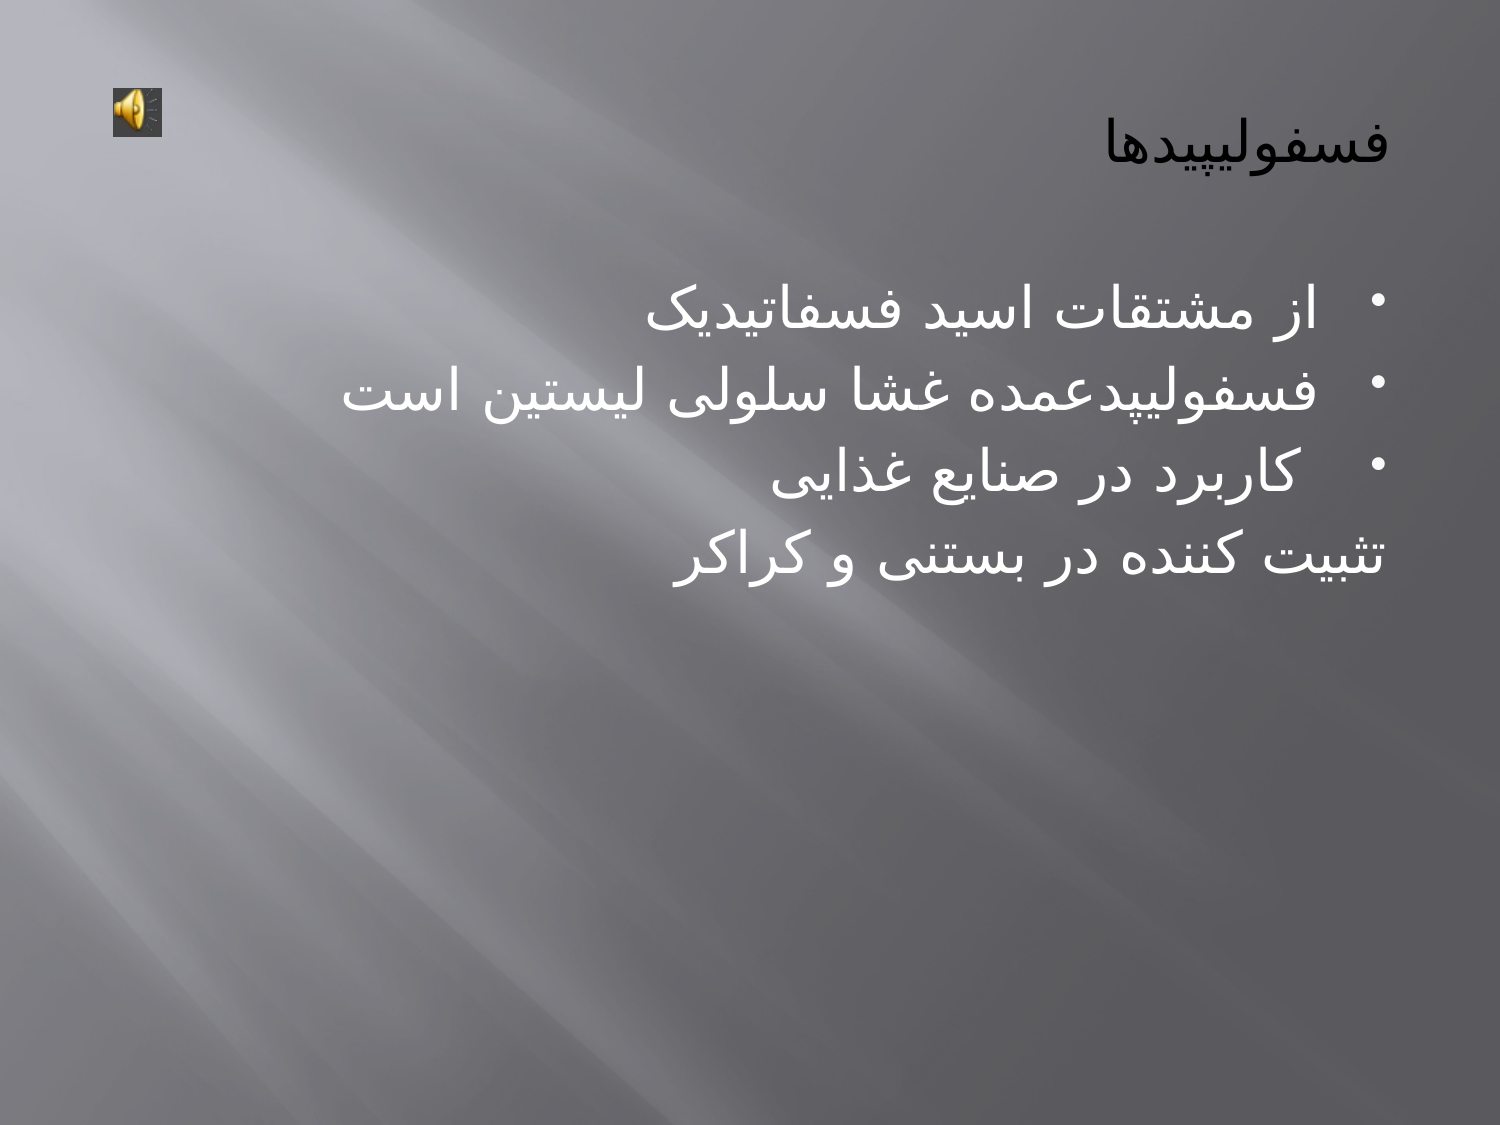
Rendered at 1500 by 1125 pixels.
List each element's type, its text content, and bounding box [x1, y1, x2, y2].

picture [112, 87, 163, 138]
title فسفولیپیدها [75, 45, 1425, 233]
list از مشتقات اسید فسفاتیدیک فسفولیپدعمده غشا سلولی لیستین است کاربرد در صنایع غذایی تثبیت کننده در بستنی و کراکر [75, 262, 1425, 1035]
